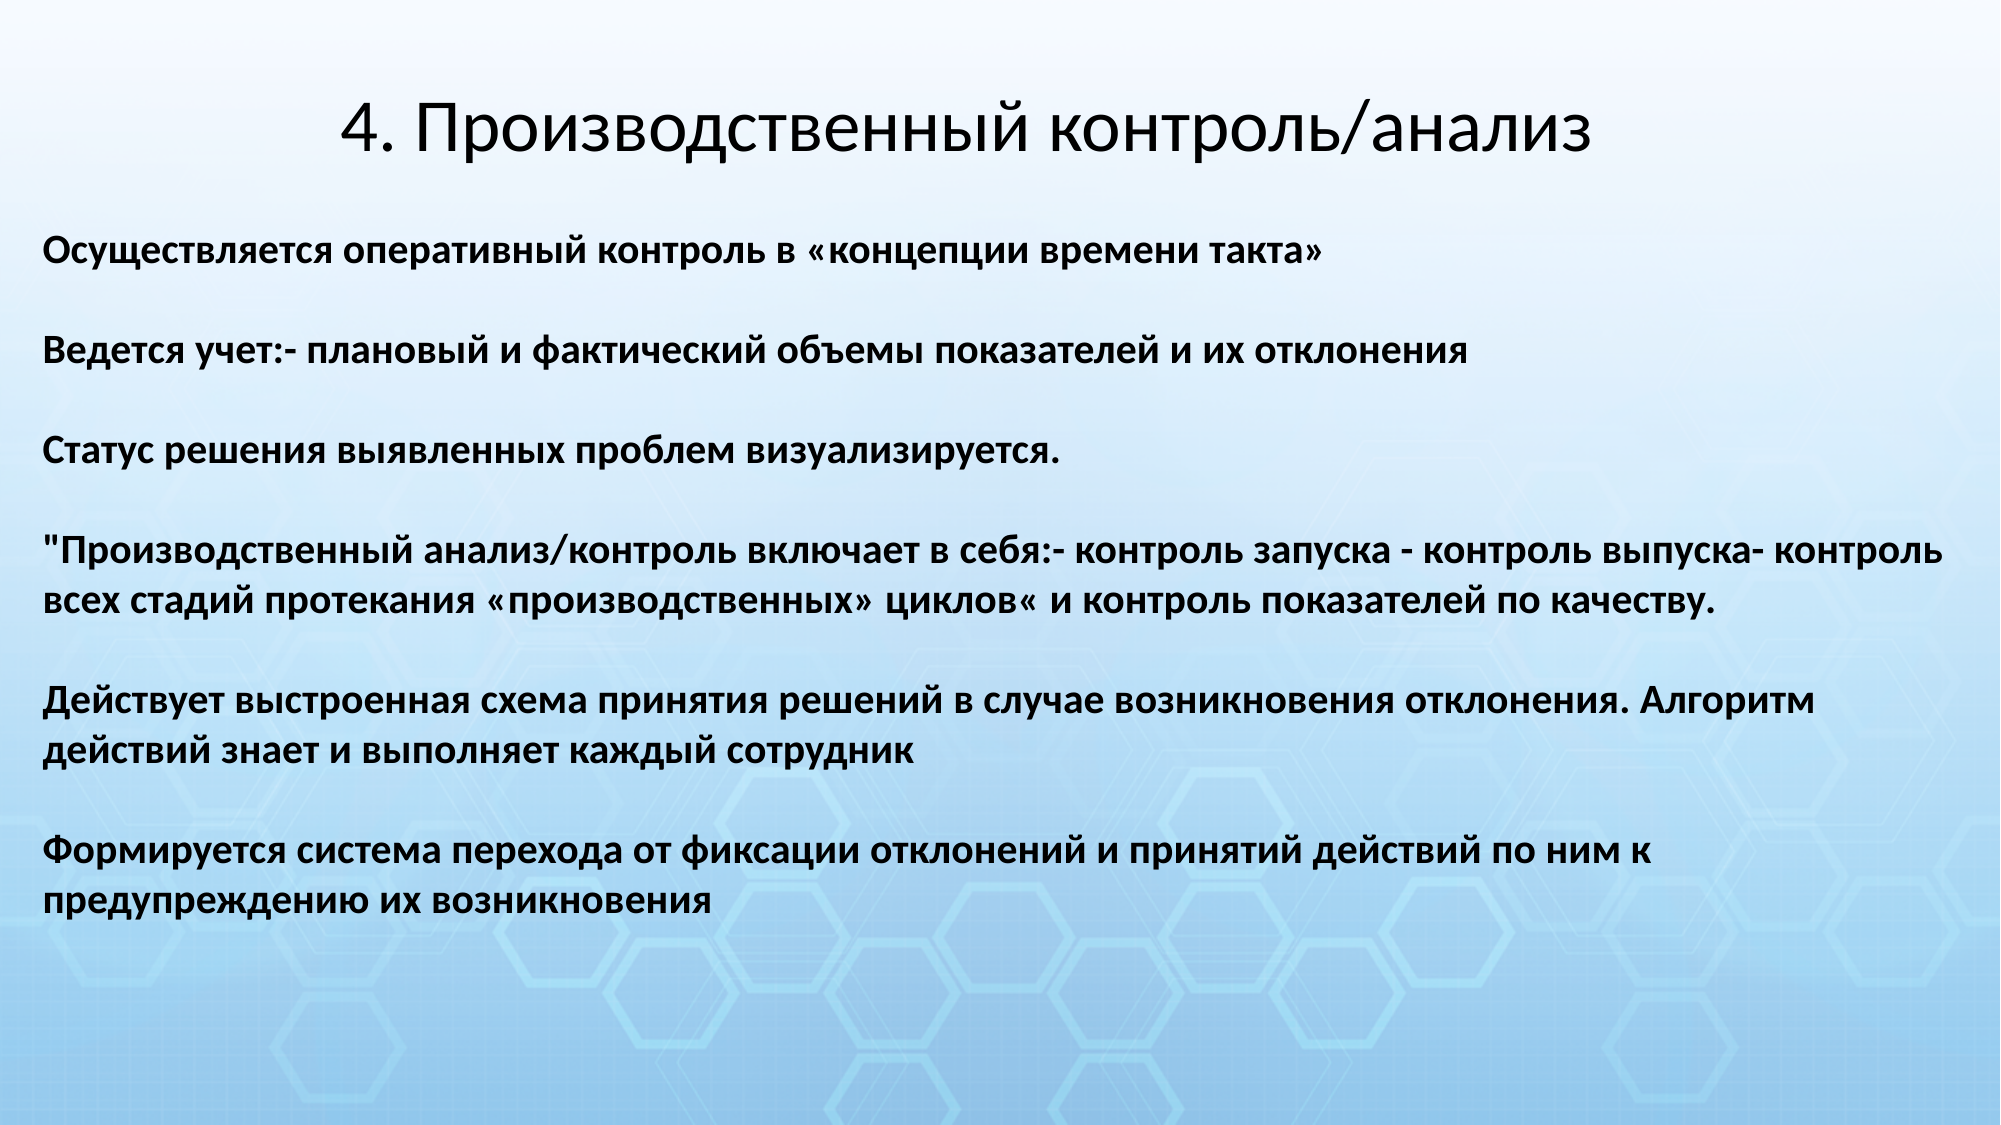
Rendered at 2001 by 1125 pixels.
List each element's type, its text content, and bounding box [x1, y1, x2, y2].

text_box Осуществляется оперативный контроль в «концепции времени такта» Ведется учет:- плановый и фактический объемы показателей и их отклонения Статус решения выявленных проблем визуализируется. "Производственный анализ/контроль включает в себя:- контроль запуска - контроль выпуска- контроль всех стадий протекания «производственных» циклов« и контроль показателей по качеству. Действует выстроенная схема принятия решений в случае возникновения отклонения. Алгоритм действий знает и выполняет каждый сотрудник Формируется система перехода от фиксации отклонений и принятий действий по ним к предупреждению их возникновения [27, 214, 2000, 930]
subtitle 4. Производственный контроль/анализ [217, 78, 1718, 214]
picture [0, 0, 2000, 1125]
